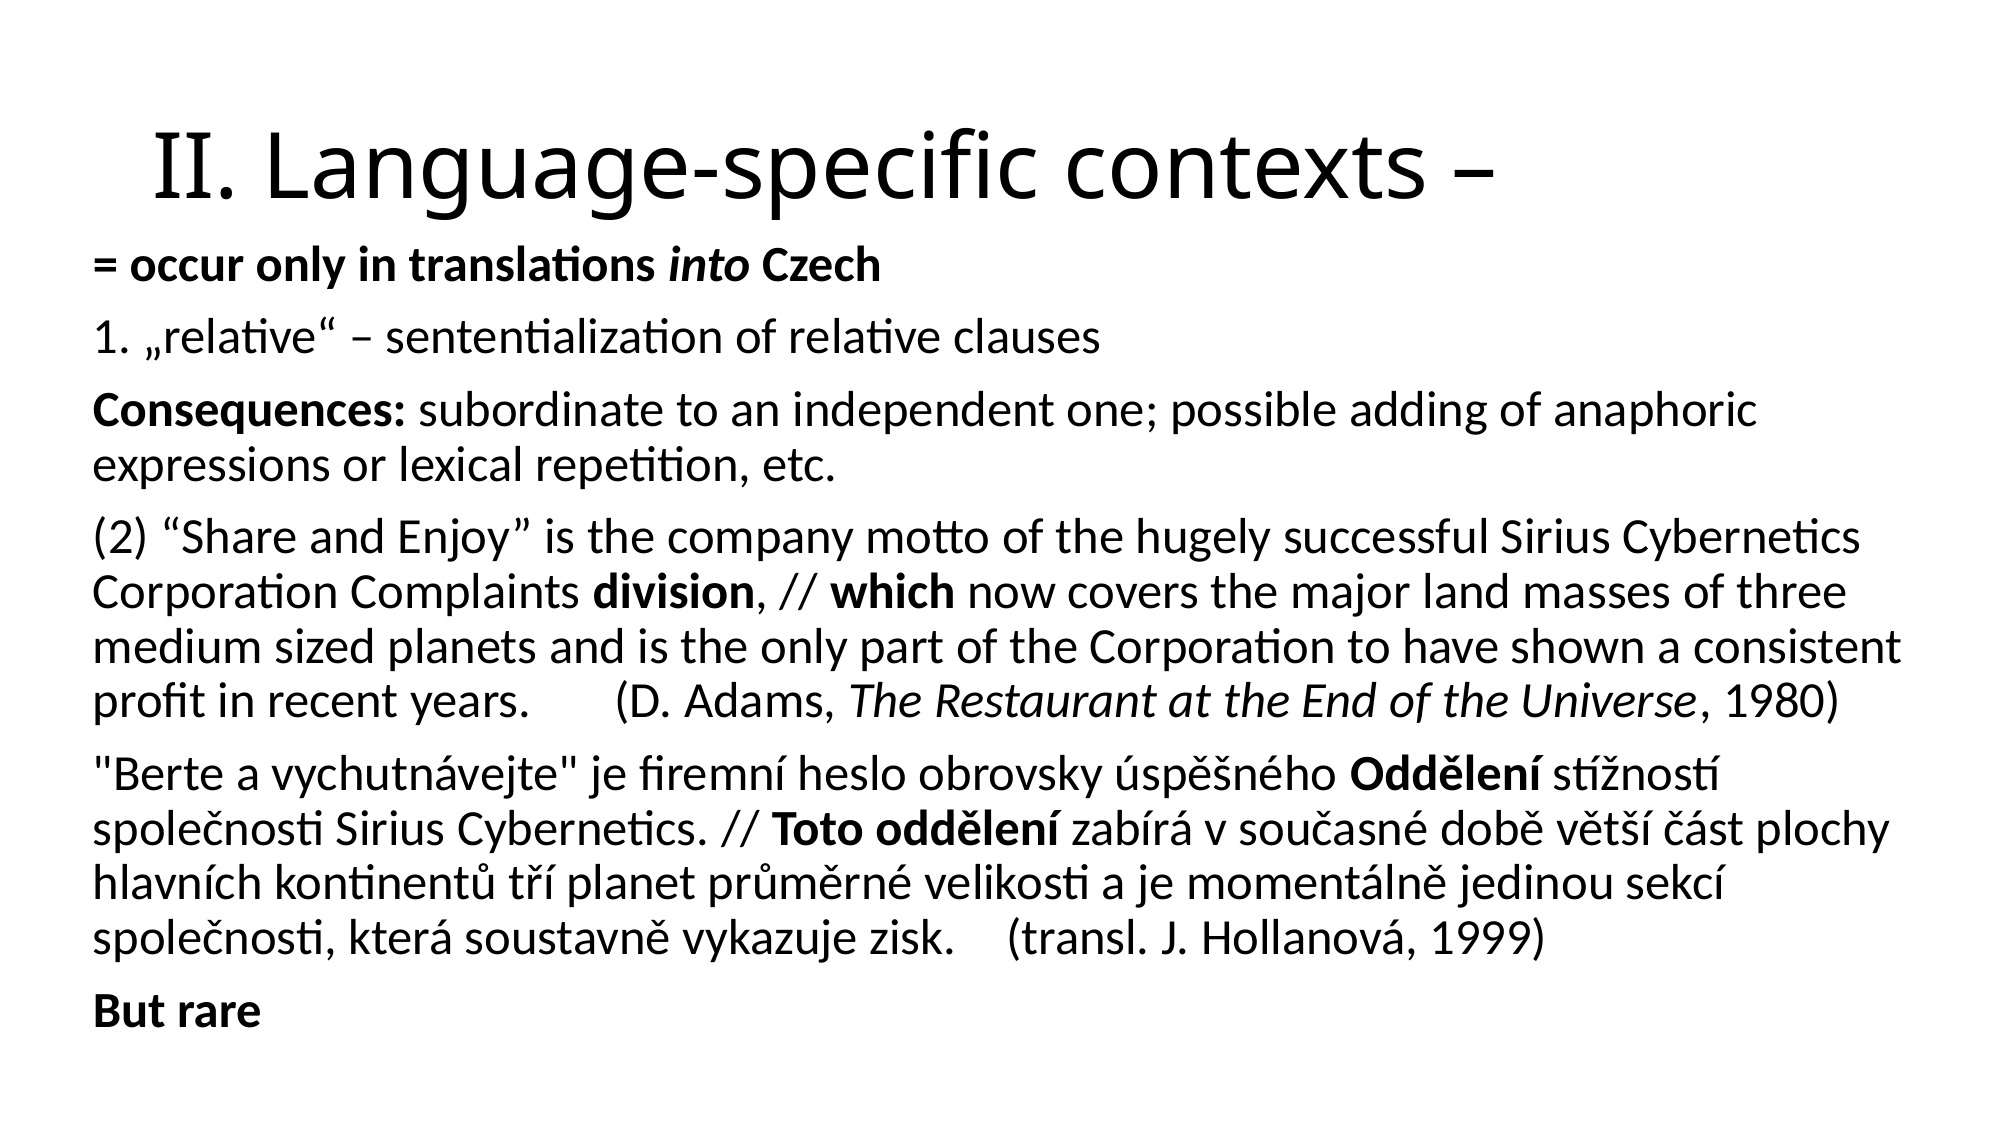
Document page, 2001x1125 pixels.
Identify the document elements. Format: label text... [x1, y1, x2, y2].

list = occur only in translations into Czech 1. „relative“ – sententialization of relative clauses Consequences: subordinate to an independent one; possible adding of anaphoric expressions or lexical repetition, etc. (2) “Share and Enjoy” is the company motto of the hugely successful Sirius Cybernetics Corporation Complaints division, // which now covers the major land masses of three medium sized planets and is the only part of the Corporation to have shown a consistent profit in recent years. (D. Adams, The Restaurant at the End of the Universe, 1980) "Berte a vychutnávejte" je firemní heslo obrovsky úspěšného Oddělení stížností společnosti Sirius Cybernetics. // Toto oddělení zabírá v současné době větší část plochy hlavních kontinentů tří planet průměrné velikosti a je momentálně jedinou sekcí společnosti, která soustavně vykazuje zisk. (transl. J. Hollanová, 1999) But rare [77, 229, 1925, 1109]
title II. Language-specific contexts – [137, 59, 1863, 229]
